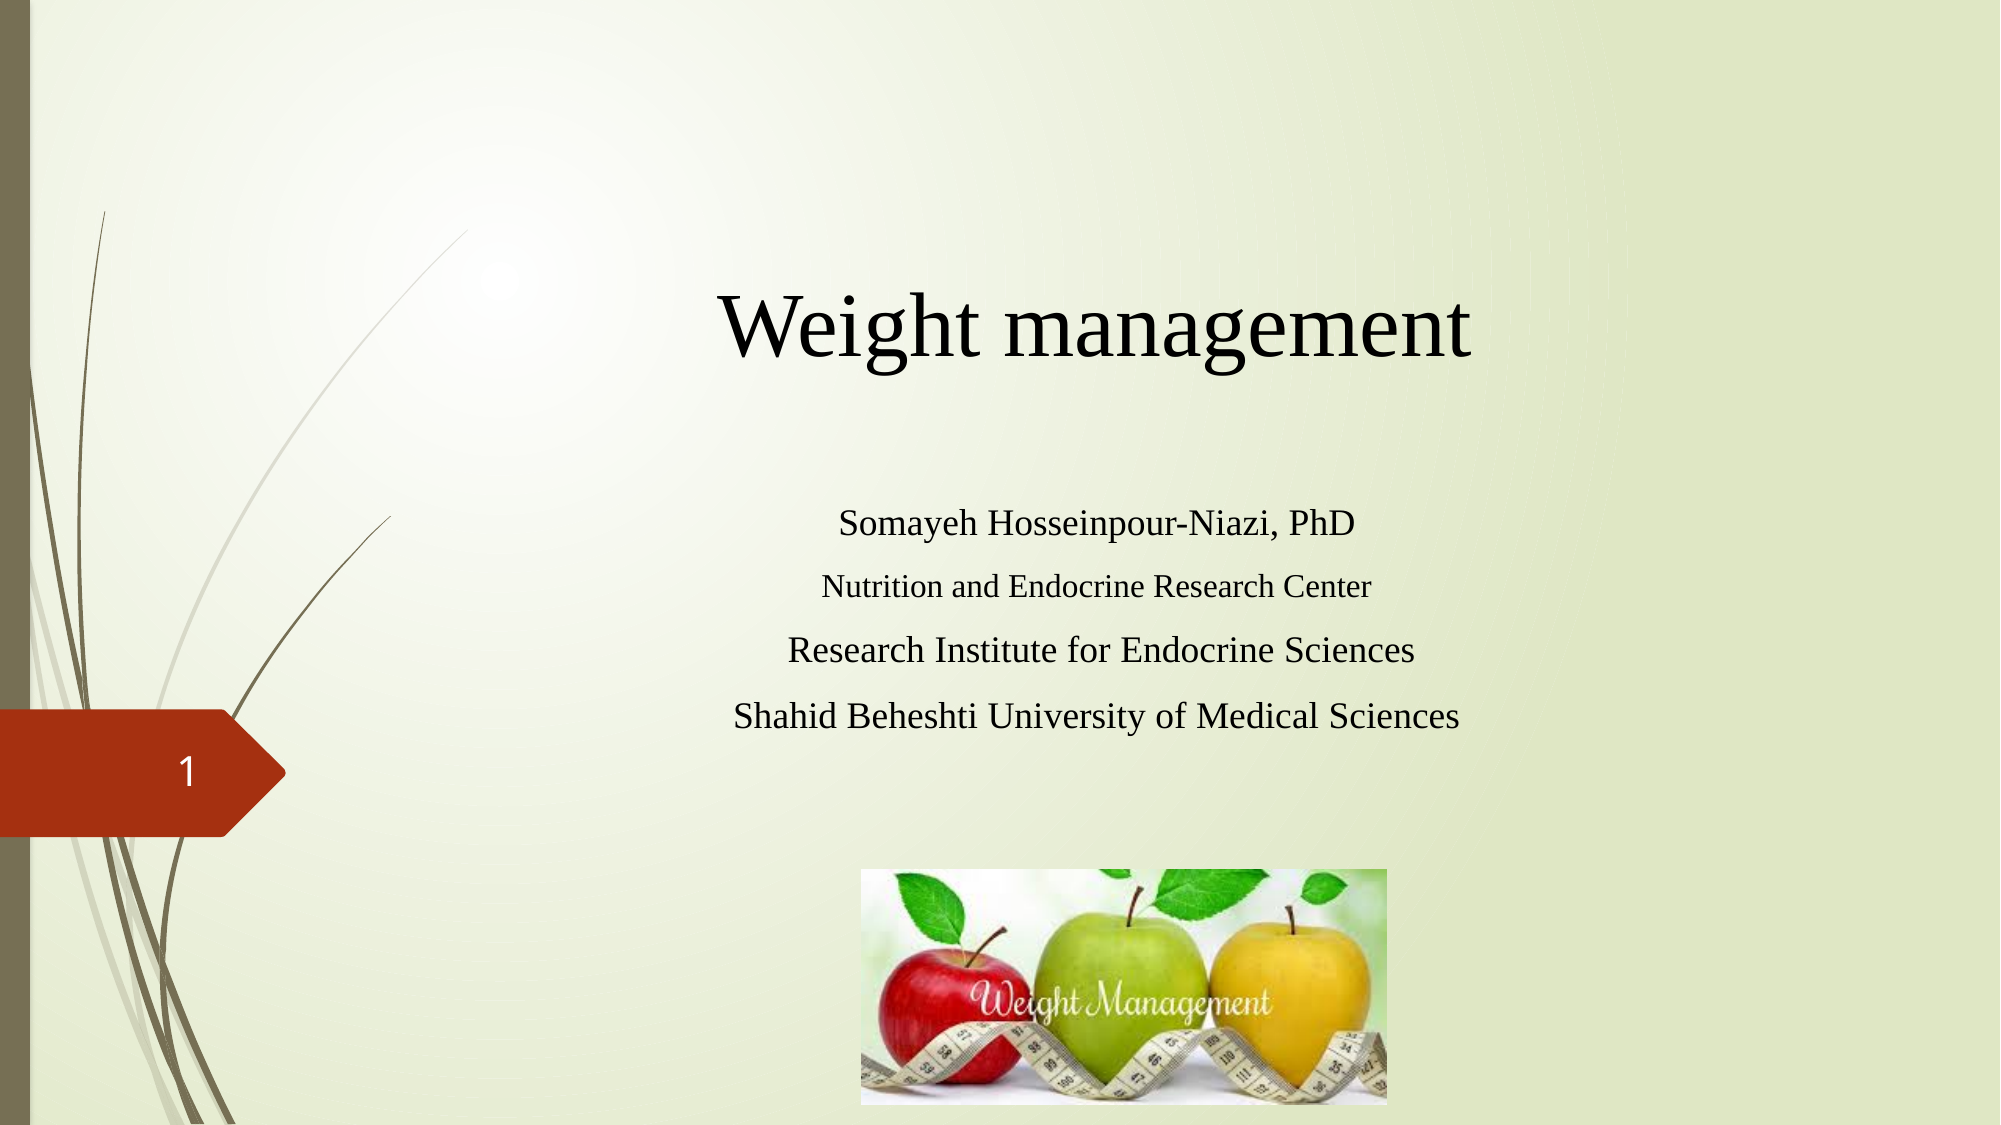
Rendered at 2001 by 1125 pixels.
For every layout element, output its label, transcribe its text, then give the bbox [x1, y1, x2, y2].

picture [860, 869, 1387, 1105]
text_box Weight management [703, 257, 1545, 382]
subtitle Somayeh Hosseinpour-Niazi, PhD Nutrition and Endocrine Research Center Research Institute for Endocrine Sciences Shahid Beheshti University of Medical Sciences [347, 490, 1848, 763]
slide_number 1 [87, 743, 216, 803]
